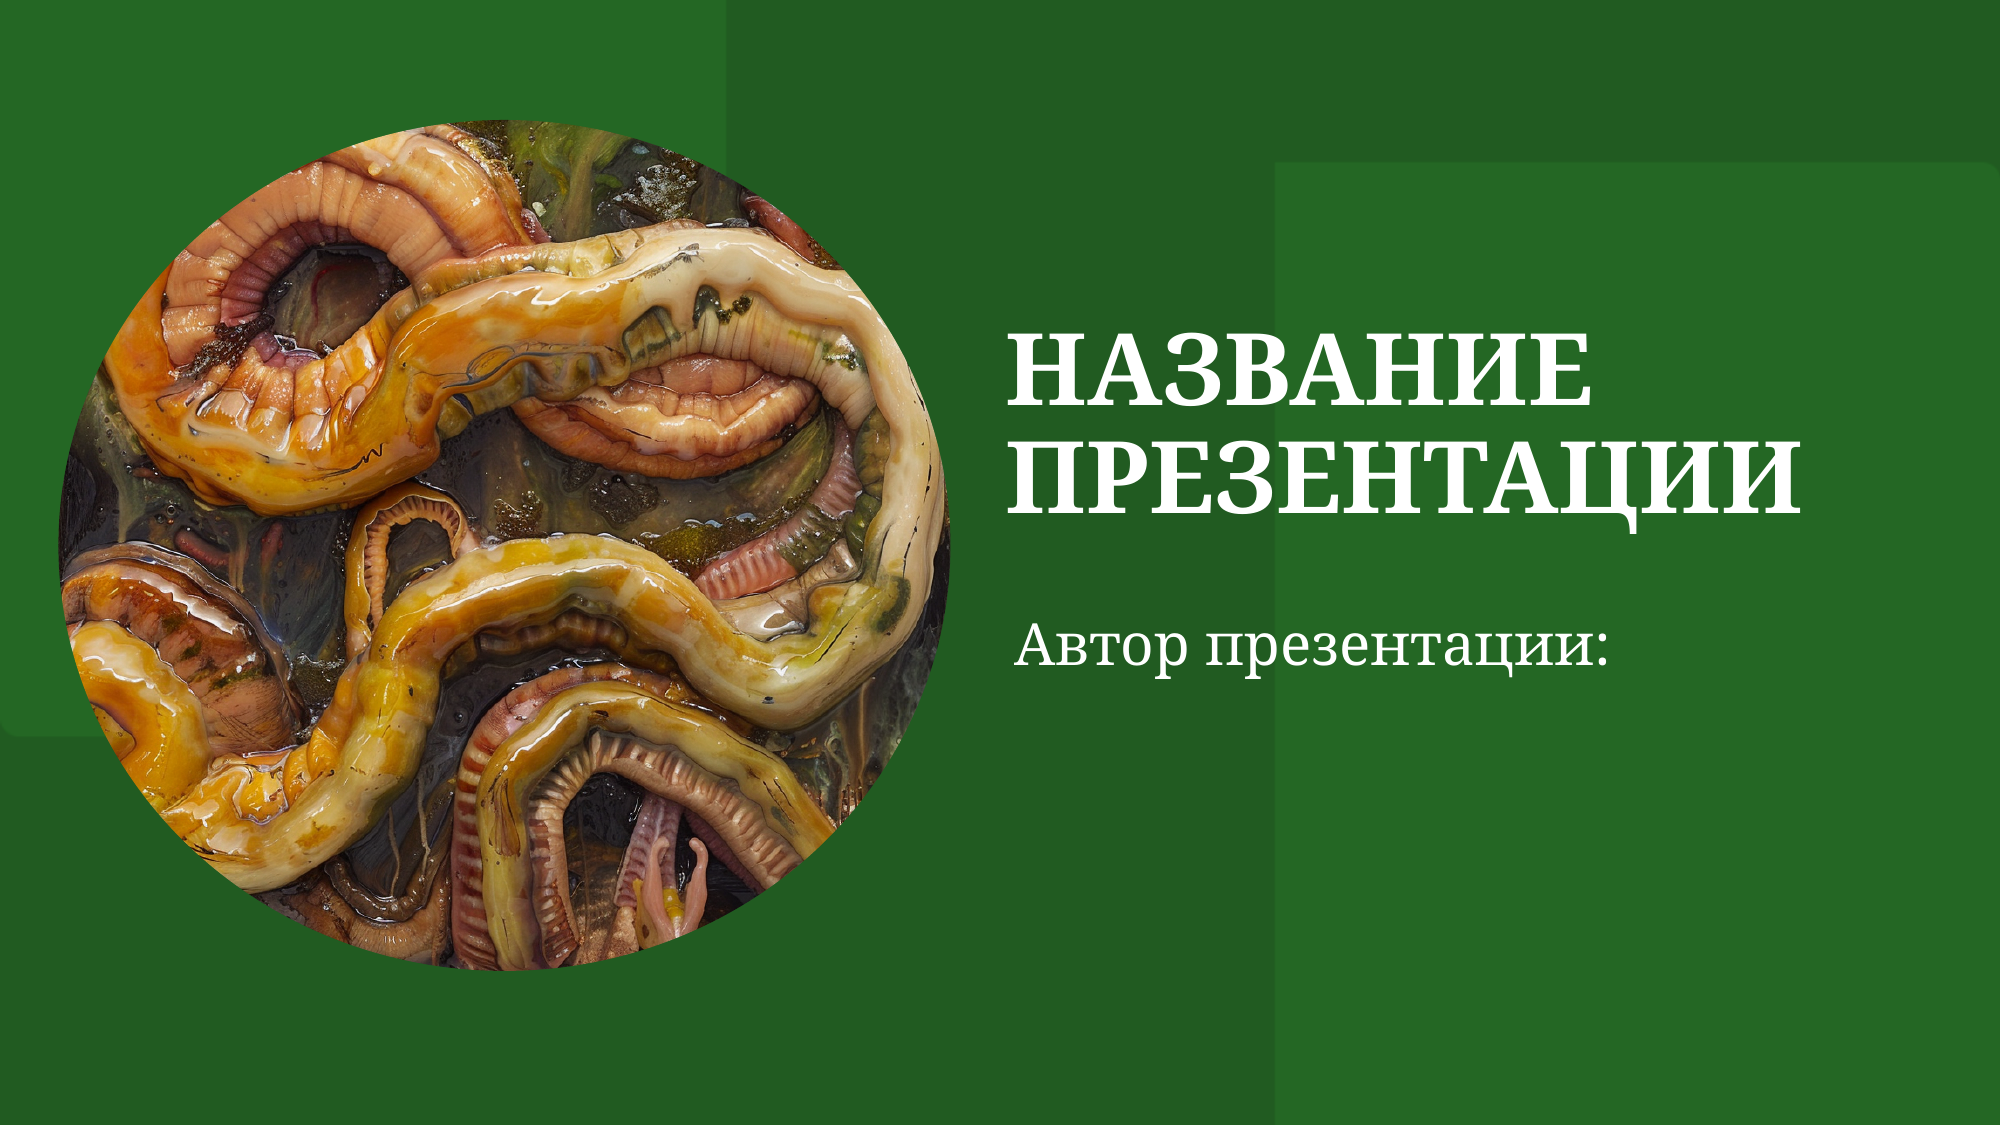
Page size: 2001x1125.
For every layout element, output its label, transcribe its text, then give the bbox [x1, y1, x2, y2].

picture [58, 119, 951, 971]
text_box Автор презентации: [999, 599, 1793, 685]
text_box НАЗВАНИЕ ПРЕЗЕНТАЦИИ [990, 312, 1953, 601]
